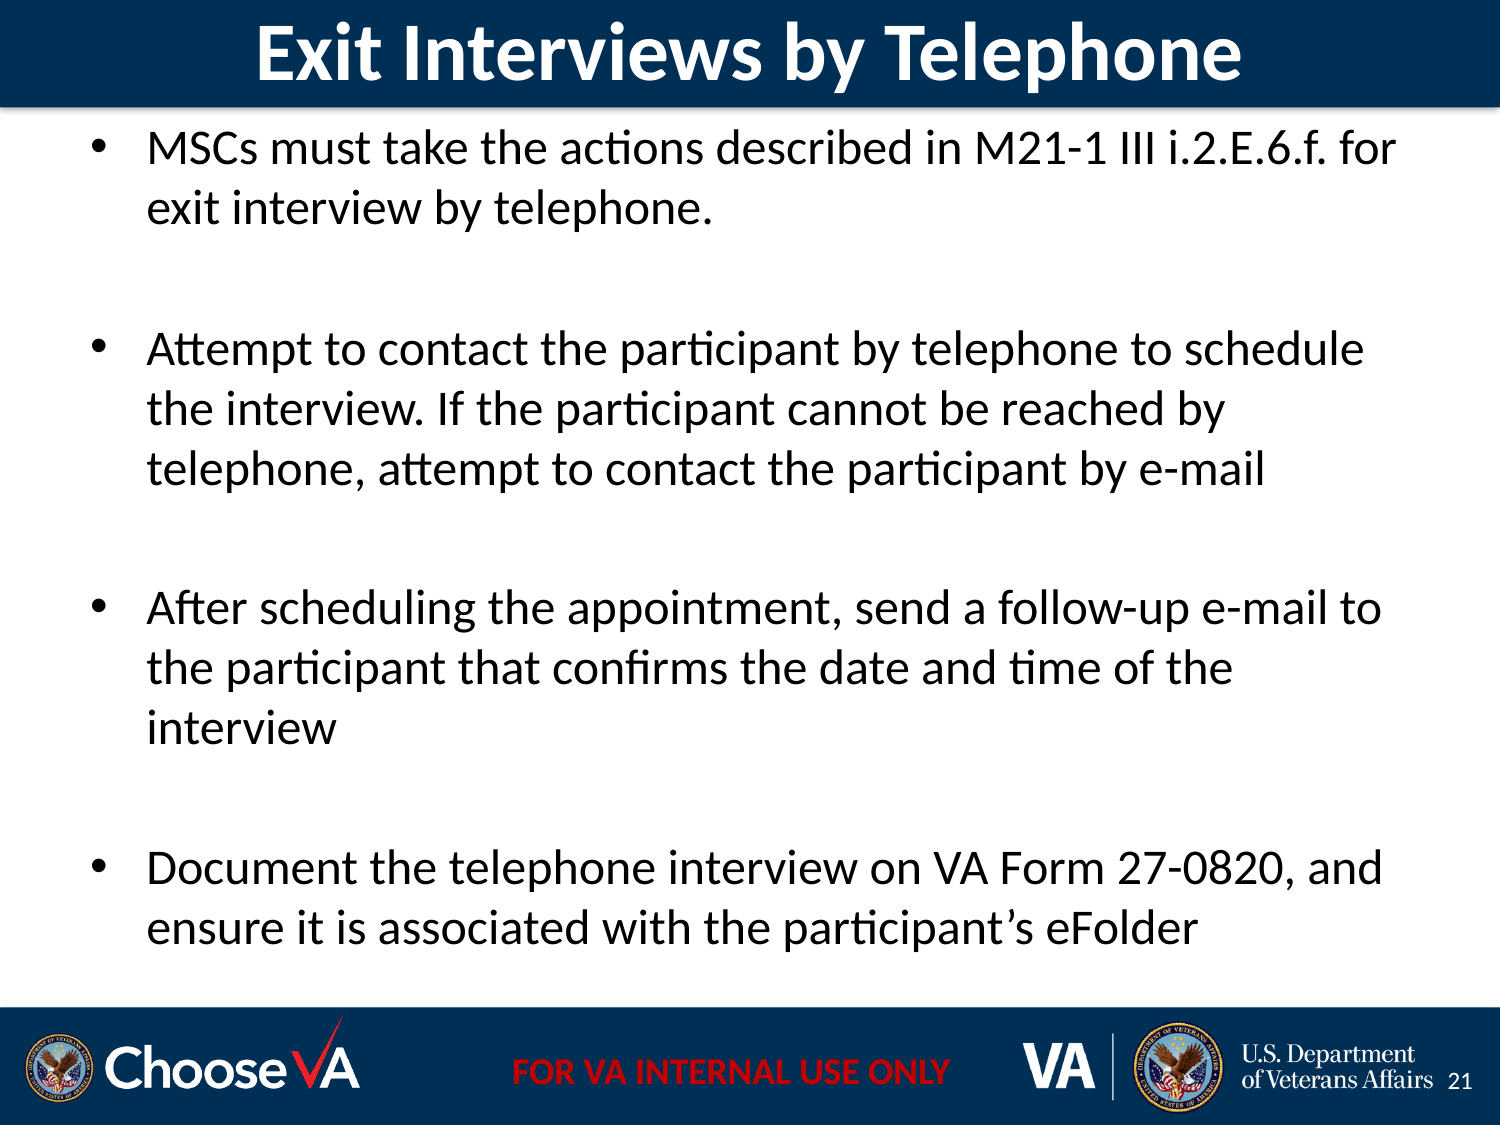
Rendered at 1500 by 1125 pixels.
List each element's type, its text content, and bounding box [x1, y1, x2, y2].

list MSCs must take the actions described in M21-1 III i.2.E.6.f. for exit interview by telephone. Attempt to contact the participant by telephone to schedule the interview. If the participant cannot be reached by telephone, attempt to contact the participant by e-mail After scheduling the appointment, send a follow-up e-mail to the participant that confirms the date and time of the interview Document the telephone interview on VA Form 27-0820, and ensure it is associated with the participant’s eFolder [75, 108, 1425, 975]
picture [24, 1012, 360, 1103]
slide_number 21 [1425, 1049, 1489, 1110]
picture [1017, 1014, 1438, 1120]
title Exit Interviews by Telephone [0, 0, 1500, 108]
